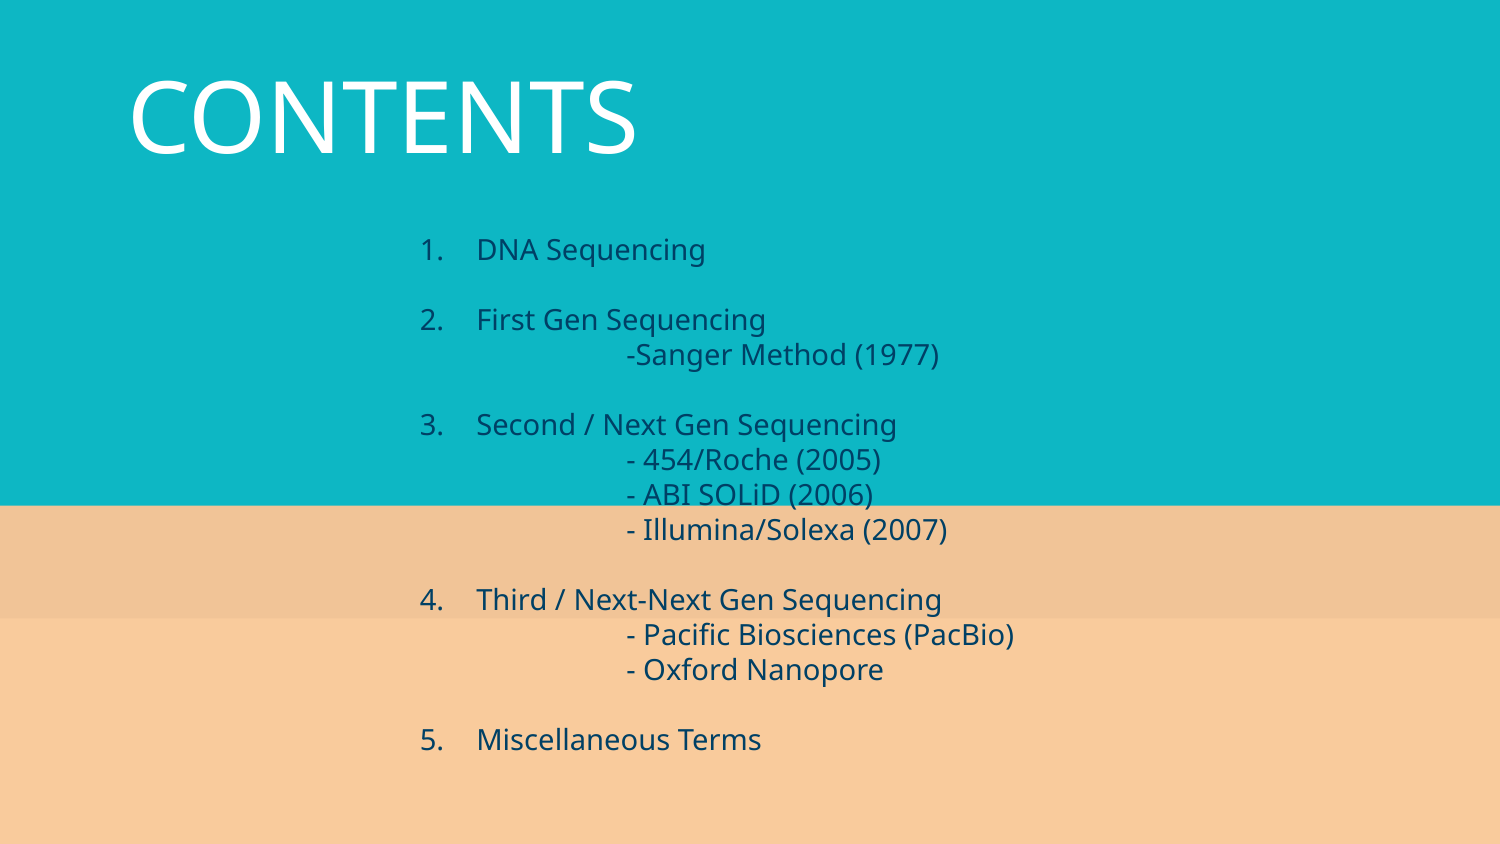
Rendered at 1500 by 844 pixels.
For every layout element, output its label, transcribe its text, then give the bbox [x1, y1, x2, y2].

title CONTENTS [112, 17, 935, 189]
text_box DNA Sequencing First Gen Sequencing -Sanger Method (1977) Second / Next Gen Sequencing - 454/Roche (2005) - ABI SOLiD (2006) - Illumina/Solexa (2007) Third / Next-Next Gen Sequencing - Pacific Biosciences (PacBio) - Oxford Nanopore Miscellaneous Terms [404, 223, 1063, 799]
